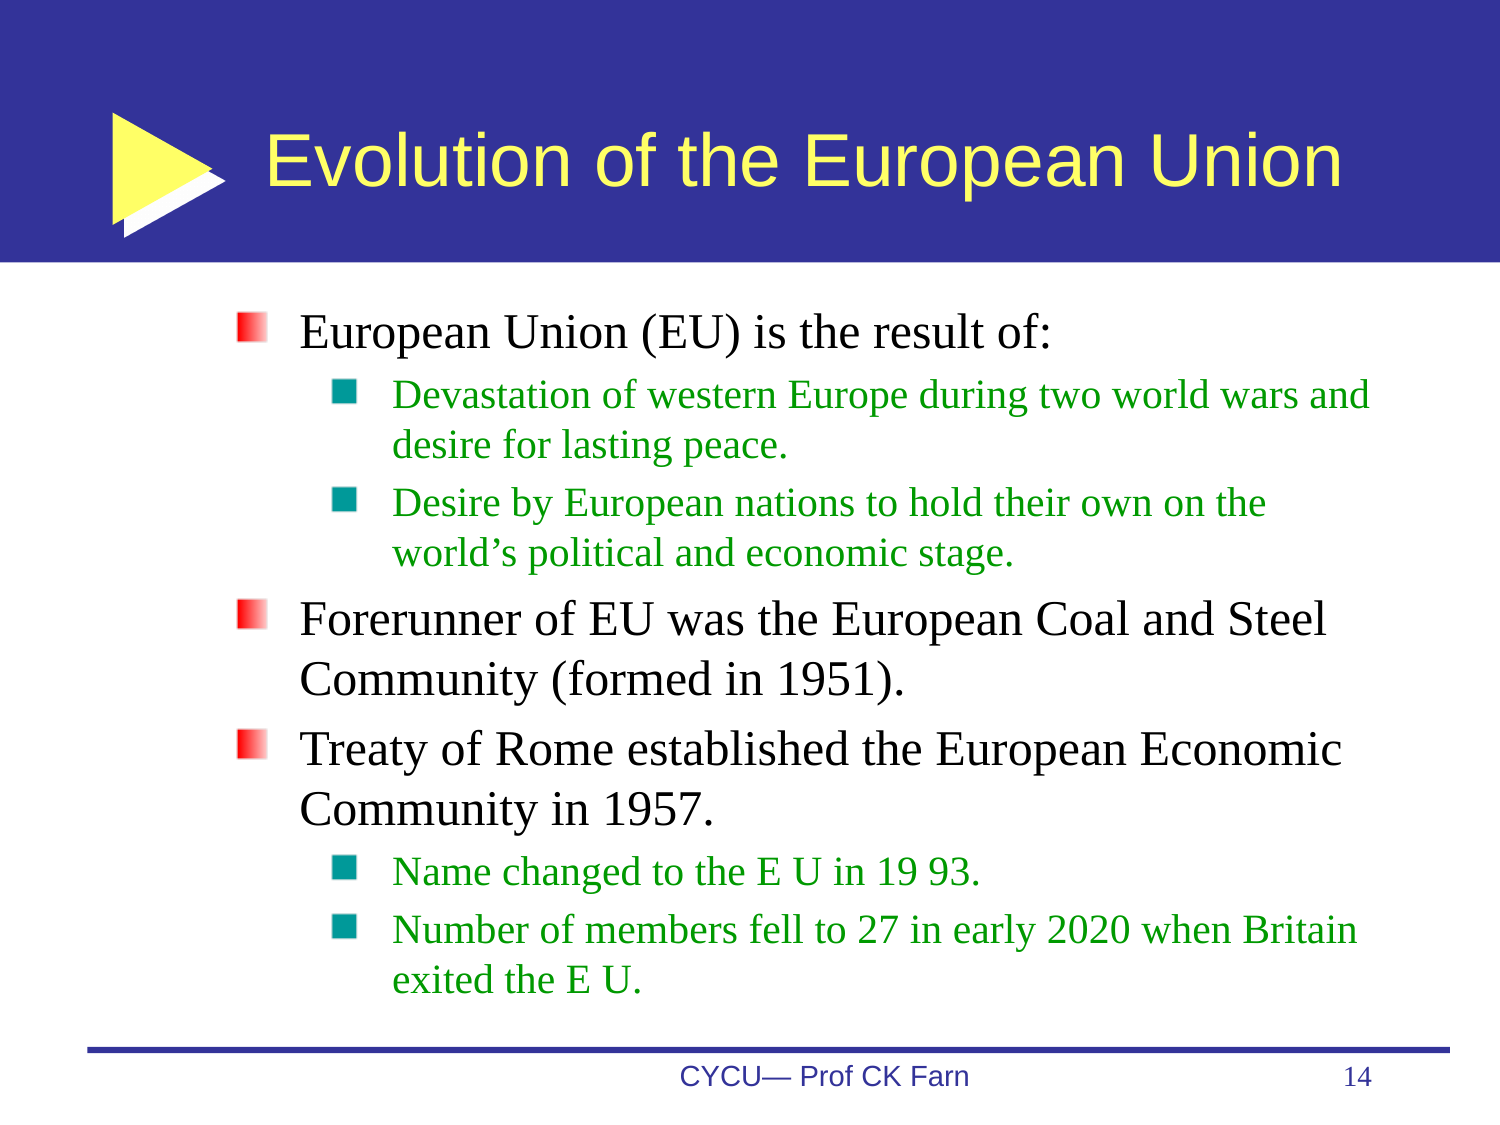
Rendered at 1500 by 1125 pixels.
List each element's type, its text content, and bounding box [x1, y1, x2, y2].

picture [235, 597, 271, 633]
picture [235, 310, 271, 346]
slide_number 14 [1074, 1050, 1388, 1125]
picture [235, 727, 271, 763]
list European Union (EU) is the result of: Devastation of western Europe during two world wars and desire for lasting peace. Desire by European nations to hold their own on the world’s political and economic stage. Forerunner of EU was the European Coal and Steel Community (formed in 1951). Treaty of Rome established the European Economic Community in 1957. Name changed to the E U in 19 93. Number of members fell to 27 in early 2020 when Britain exited the E U. [111, 290, 1387, 966]
picture [330, 912, 360, 942]
title Evolution of the European Union [249, 62, 1388, 250]
picture [330, 377, 360, 407]
picture [330, 853, 360, 883]
footer CYCU— Prof CK Farn [587, 1050, 1063, 1125]
picture [330, 485, 360, 515]
